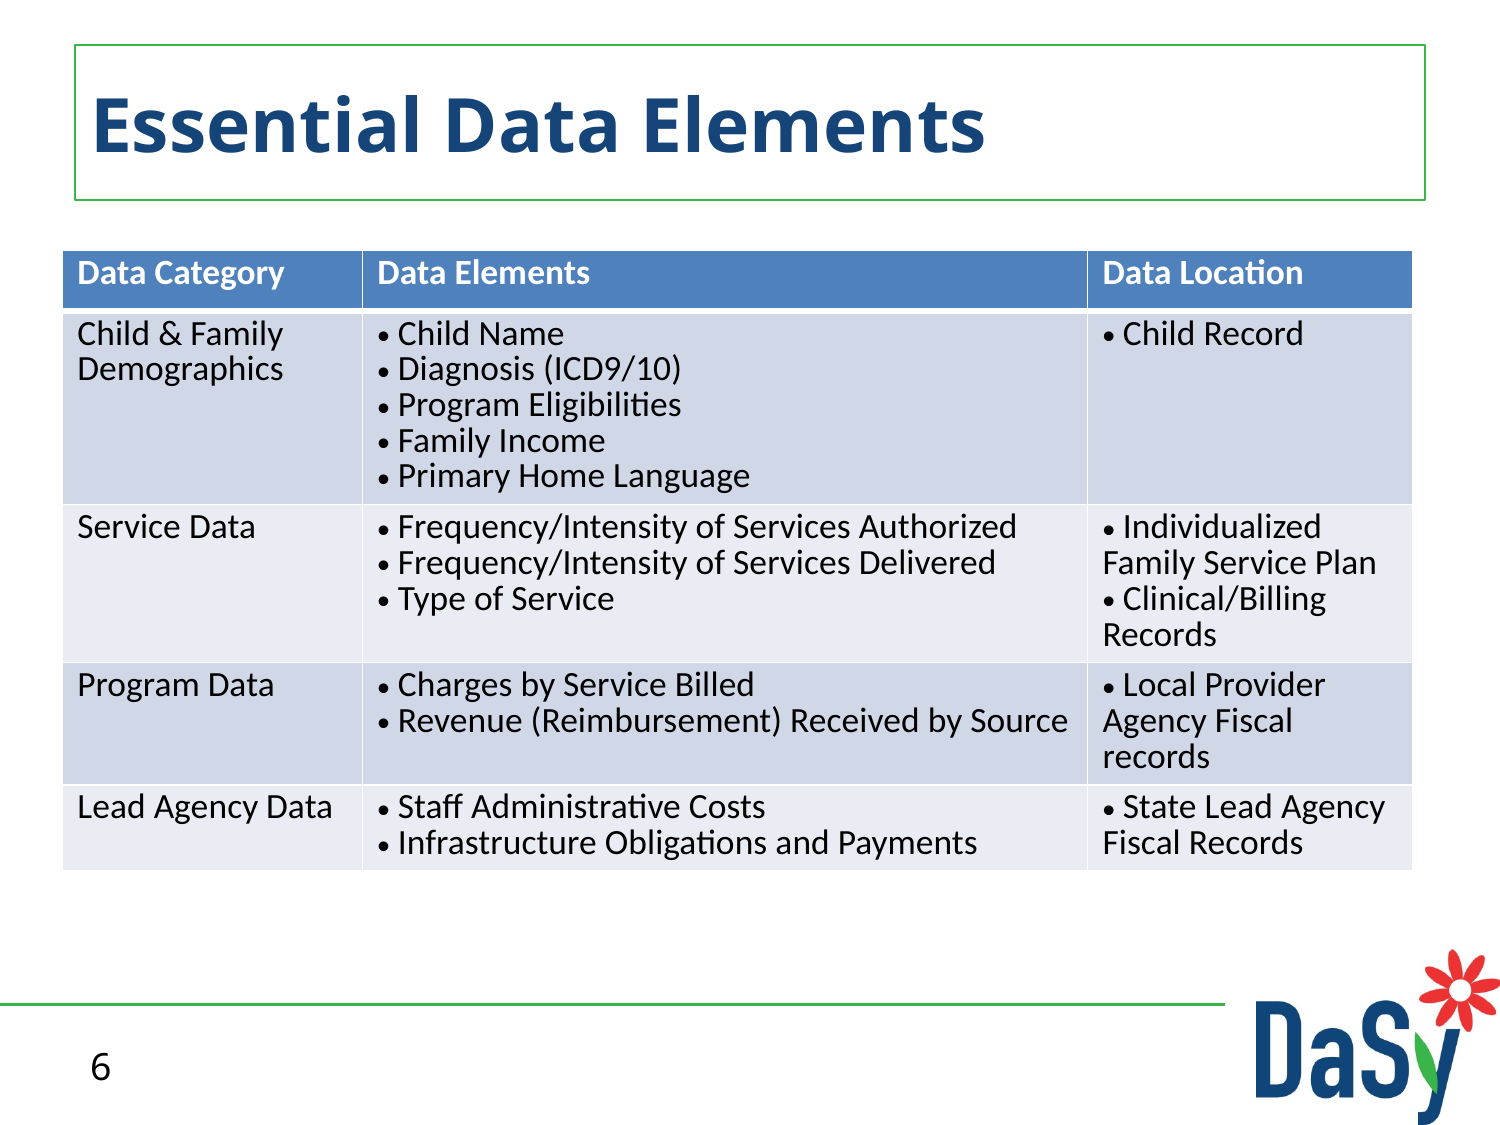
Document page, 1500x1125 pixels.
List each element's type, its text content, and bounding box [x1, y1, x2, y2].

table_cell Child Record [1088, 314, 1412, 504]
table_cell State Lead Agency Fiscal Records [1088, 786, 1412, 870]
picture [1256, 949, 1500, 1125]
table_cell Frequency/Intensity of Services Authorized Frequency/Intensity of Services Delivered Type of Service [363, 505, 1087, 662]
table_header Data Category [63, 251, 362, 308]
table_cell Program Data [63, 663, 362, 784]
slide_number 6 [75, 1038, 425, 1098]
table_cell Child Name Diagnosis (ICD9/10) Program Eligibilities Family Income Primary Home Language [363, 314, 1087, 504]
table_cell Staff Administrative Costs Infrastructure Obligations and Payments [363, 786, 1087, 870]
title Essential Data Elements [74, 44, 1426, 201]
table_cell Charges by Service Billed Revenue (Reimbursement) Received by Source [363, 663, 1087, 784]
table_cell Service Data [63, 505, 362, 662]
table_cell Child & Family Demographics [63, 314, 362, 504]
table_header Data Location [1088, 251, 1412, 308]
table_cell Lead Agency Data [63, 786, 362, 870]
table_cell Individualized Family Service Plan Clinical/Billing Records [1088, 505, 1412, 662]
table_cell Local Provider Agency Fiscal records [1088, 663, 1412, 784]
table_header Data Elements [363, 251, 1087, 308]
